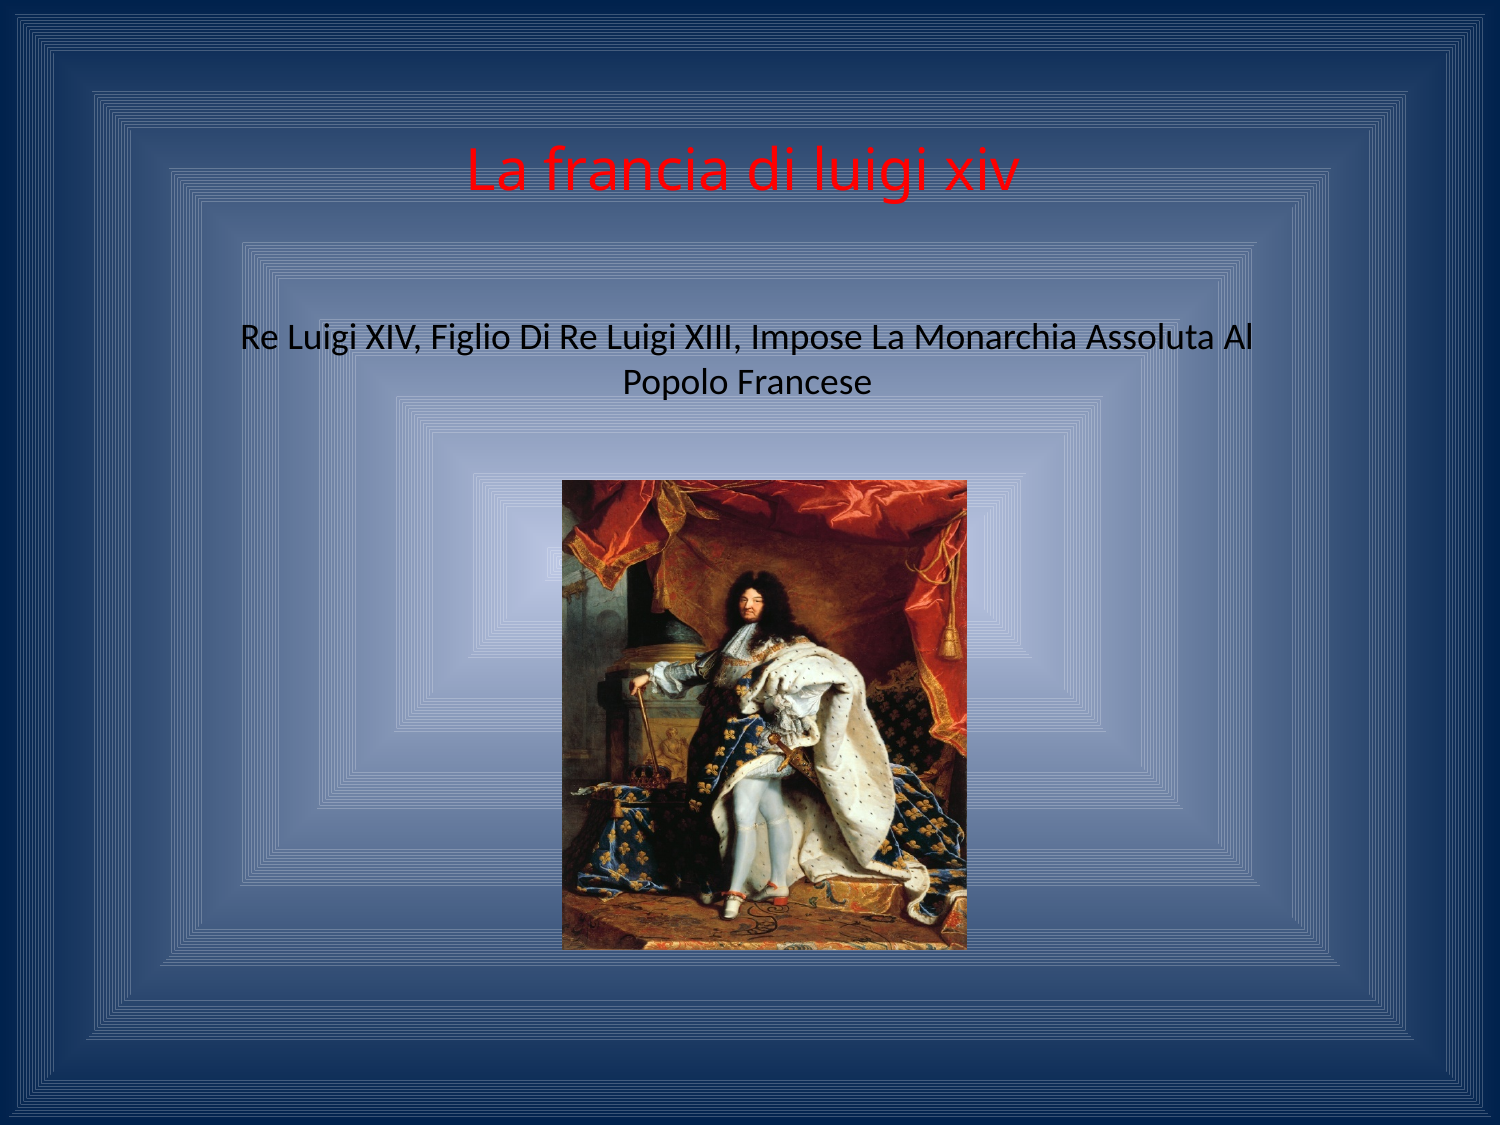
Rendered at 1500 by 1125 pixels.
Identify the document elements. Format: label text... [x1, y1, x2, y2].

subtitle Re Luigi XIV, Figlio Di Re Luigi XIII, Impose La Monarchia Assoluta Al Popolo Francese [222, 304, 1273, 593]
picture [562, 480, 968, 950]
title La francia di luigi xiv [105, 46, 1381, 288]
